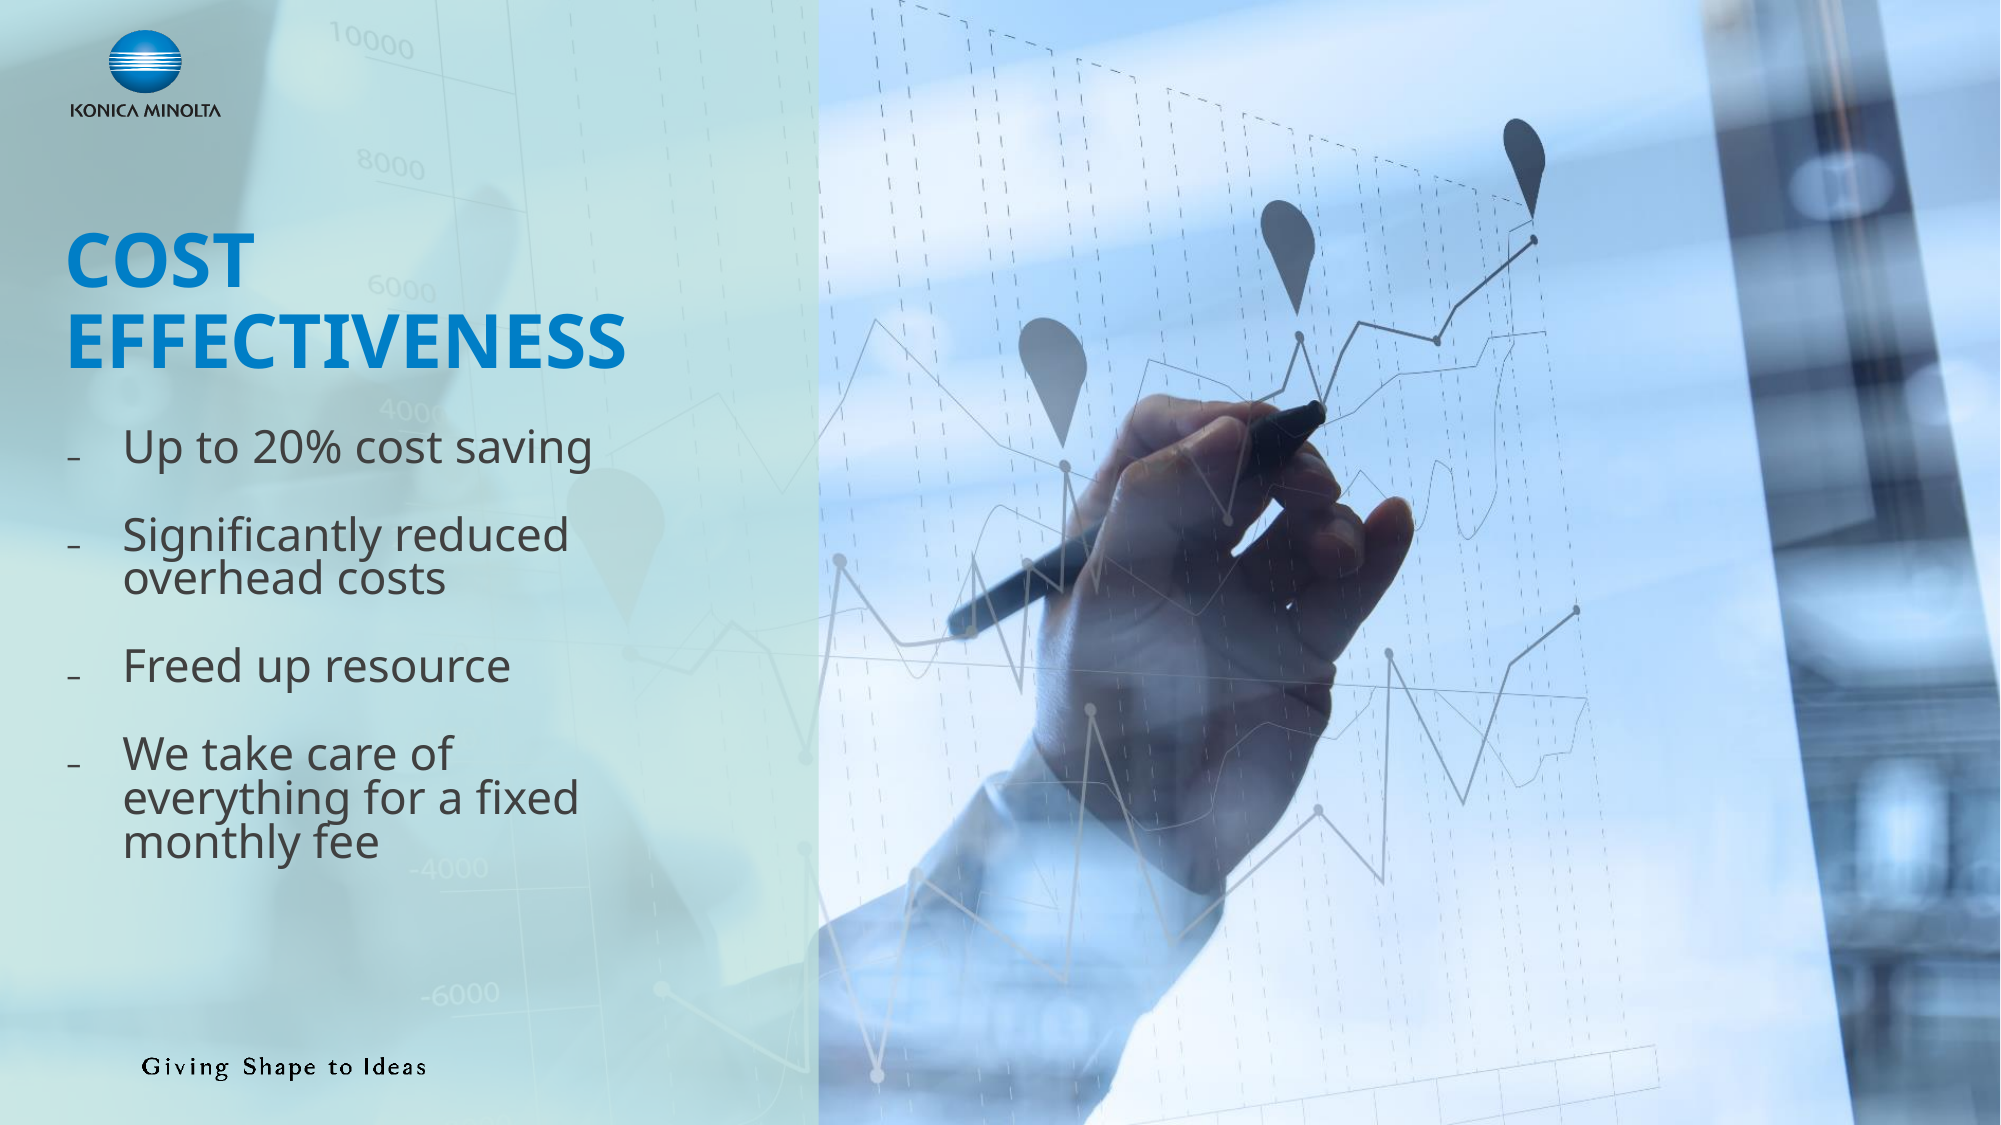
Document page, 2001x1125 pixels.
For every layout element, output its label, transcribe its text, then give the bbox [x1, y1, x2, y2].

picture [142, 1057, 425, 1081]
text_box Up to 20% cost saving Significantly reduced overhead costs Freed up resource We take care of everything for a fixed monthly fee [51, 420, 687, 919]
picture [819, 0, 2001, 1125]
picture [71, 30, 221, 117]
text_box COST EFFECTIVENESS [50, 215, 1751, 350]
